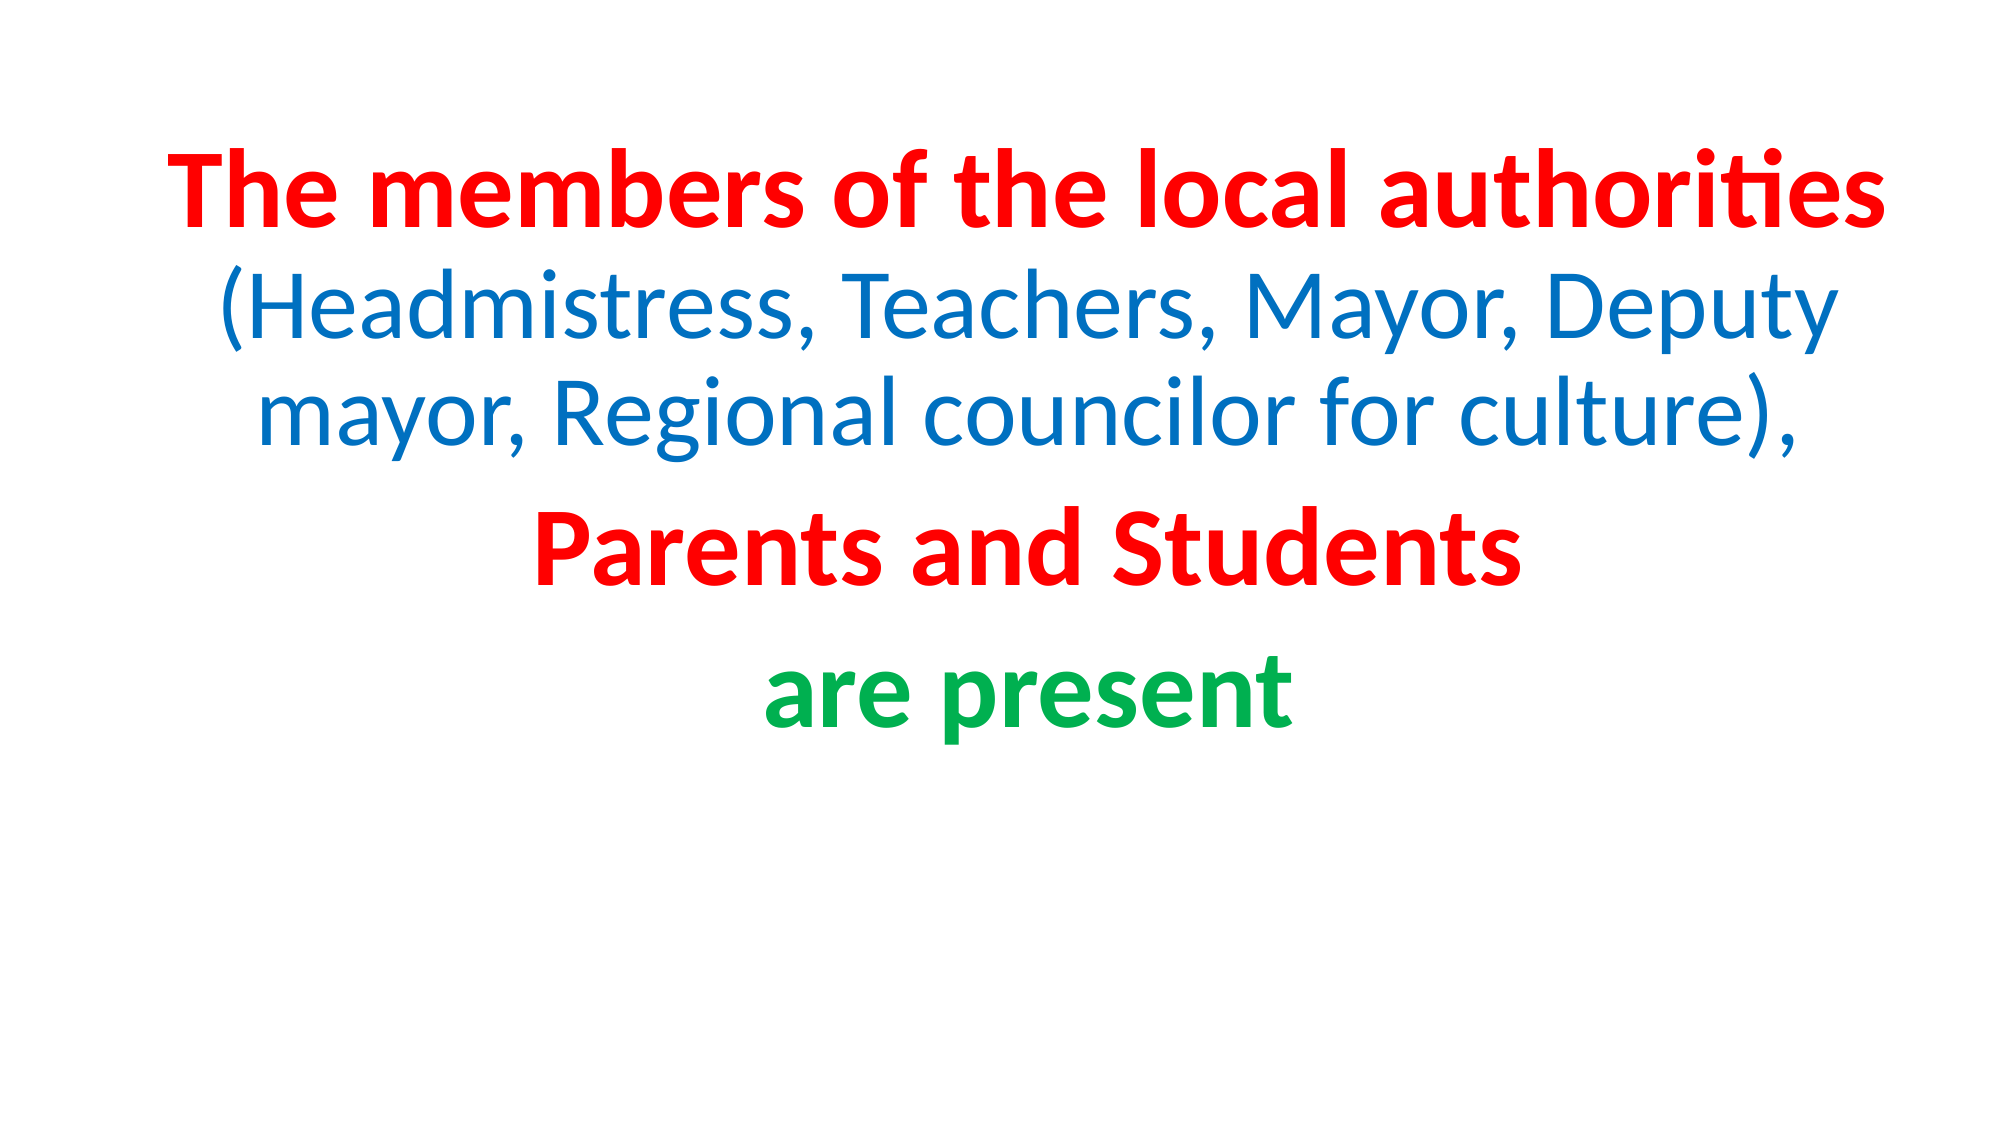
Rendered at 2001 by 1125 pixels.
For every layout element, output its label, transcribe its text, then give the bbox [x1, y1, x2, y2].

list The members of the local authorities (Headmistress, Teachers, Mayor, Deputy mayor, Regional councilor for culture), Parents and Students are present [119, 122, 1939, 1085]
